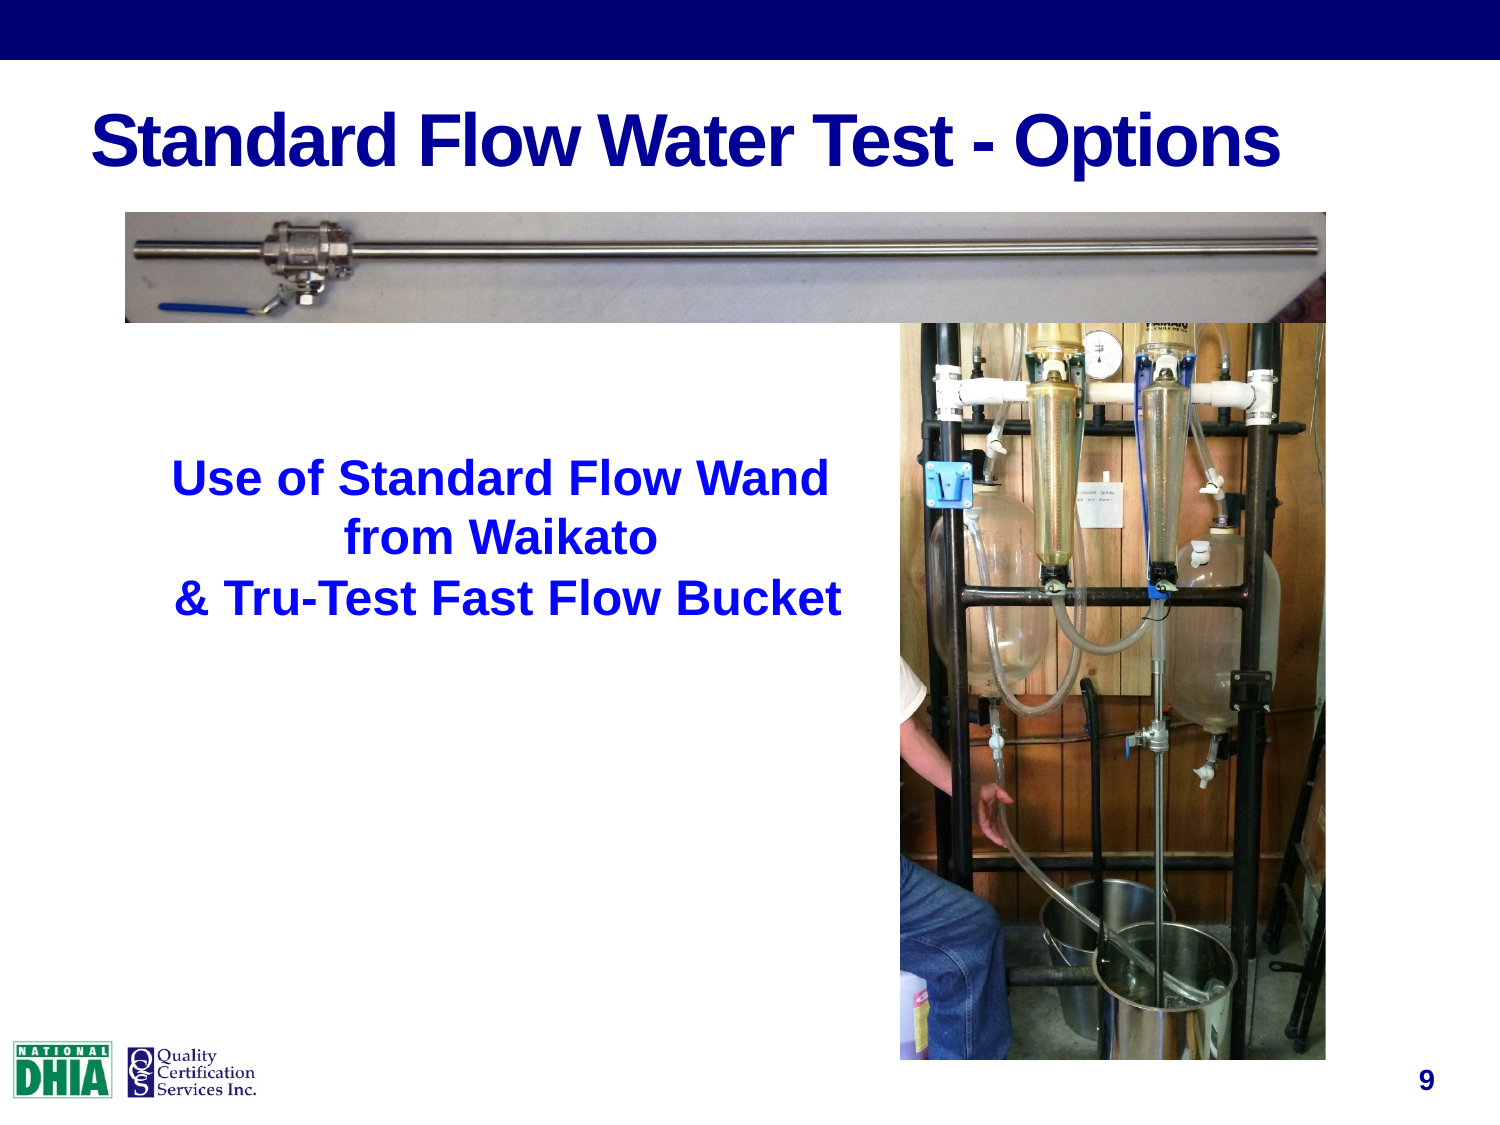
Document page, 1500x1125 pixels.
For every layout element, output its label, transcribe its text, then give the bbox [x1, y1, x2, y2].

picture [12, 1040, 113, 1099]
picture [125, 1045, 262, 1099]
list Use of Standard Flow Wand from Waikato & Tru-Test Fast Flow Bucket [62, 437, 875, 988]
slide_number 9 [1403, 1051, 1479, 1106]
picture [124, 212, 1326, 1060]
title Standard Flow Water Test - Options [75, 54, 1425, 218]
